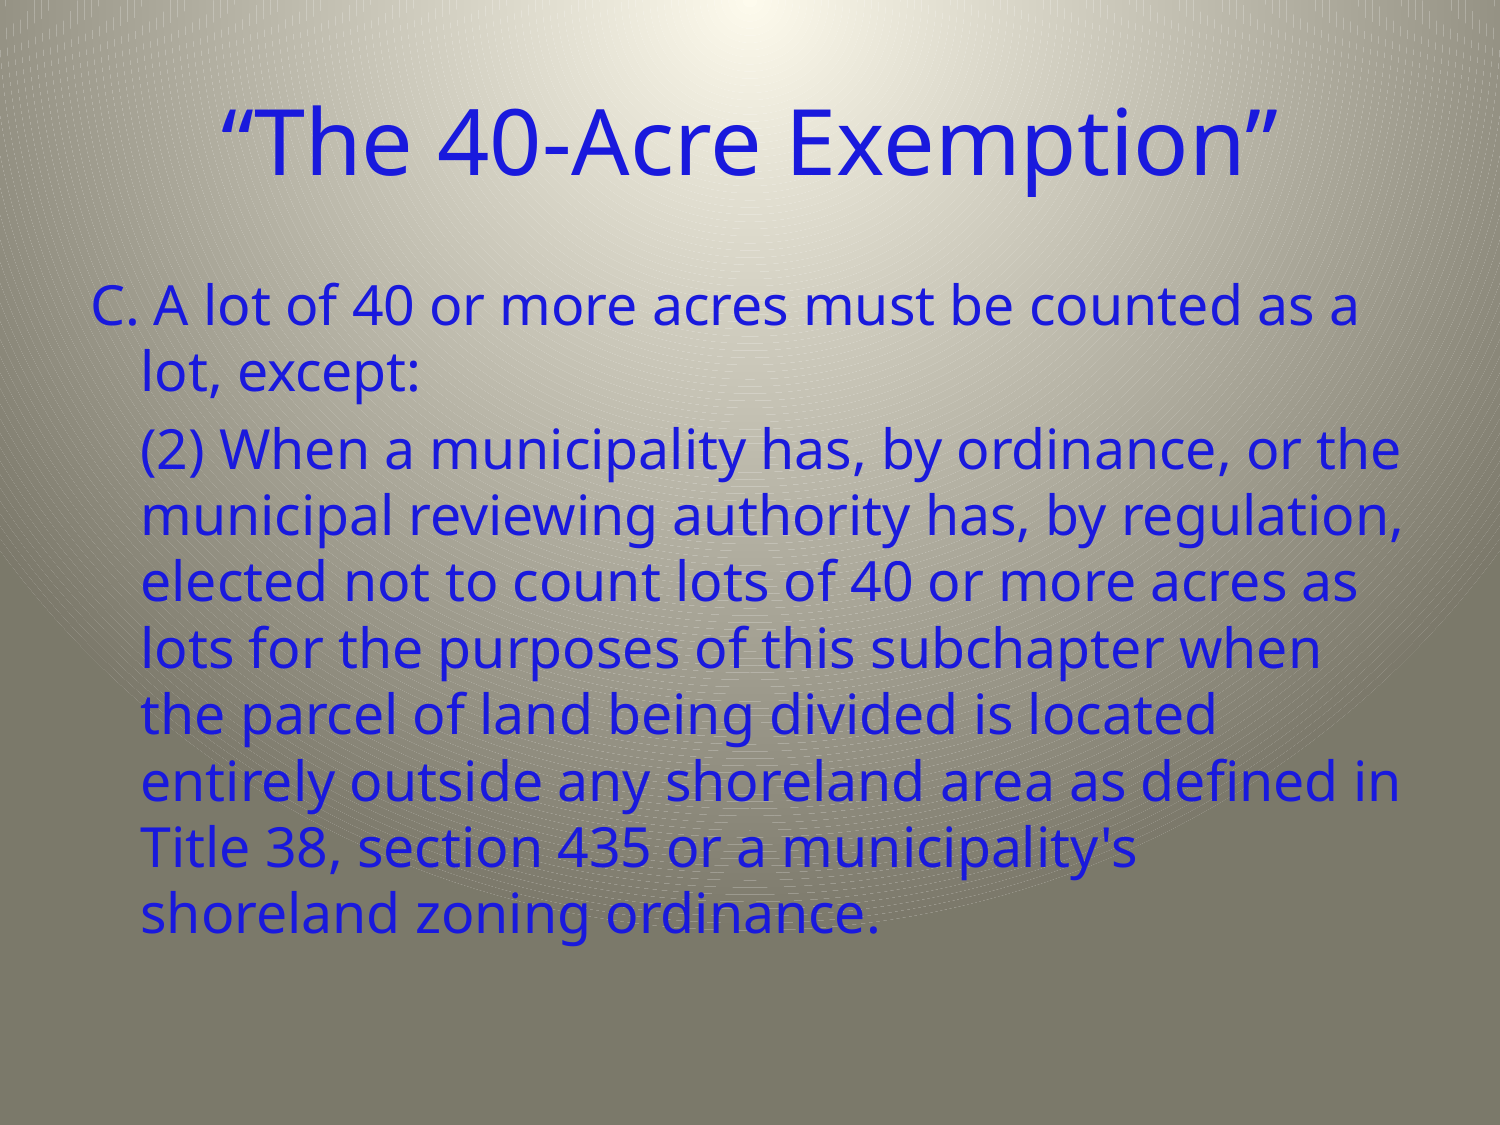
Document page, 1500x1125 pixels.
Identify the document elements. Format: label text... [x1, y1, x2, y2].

list C. A lot of 40 or more acres must be counted as a lot, except: (2) When a municipality has, by ordinance, or the municipal reviewing authority has, by regulation, elected not to count lots of 40 or more acres as lots for the purposes of this subchapter when the parcel of land being divided is located entirely outside any shoreland area as defined in Title 38, section 435 or a municipality's shoreland zoning ordinance. [75, 262, 1425, 1005]
title “The 40-Acre Exemption” [75, 45, 1425, 233]
